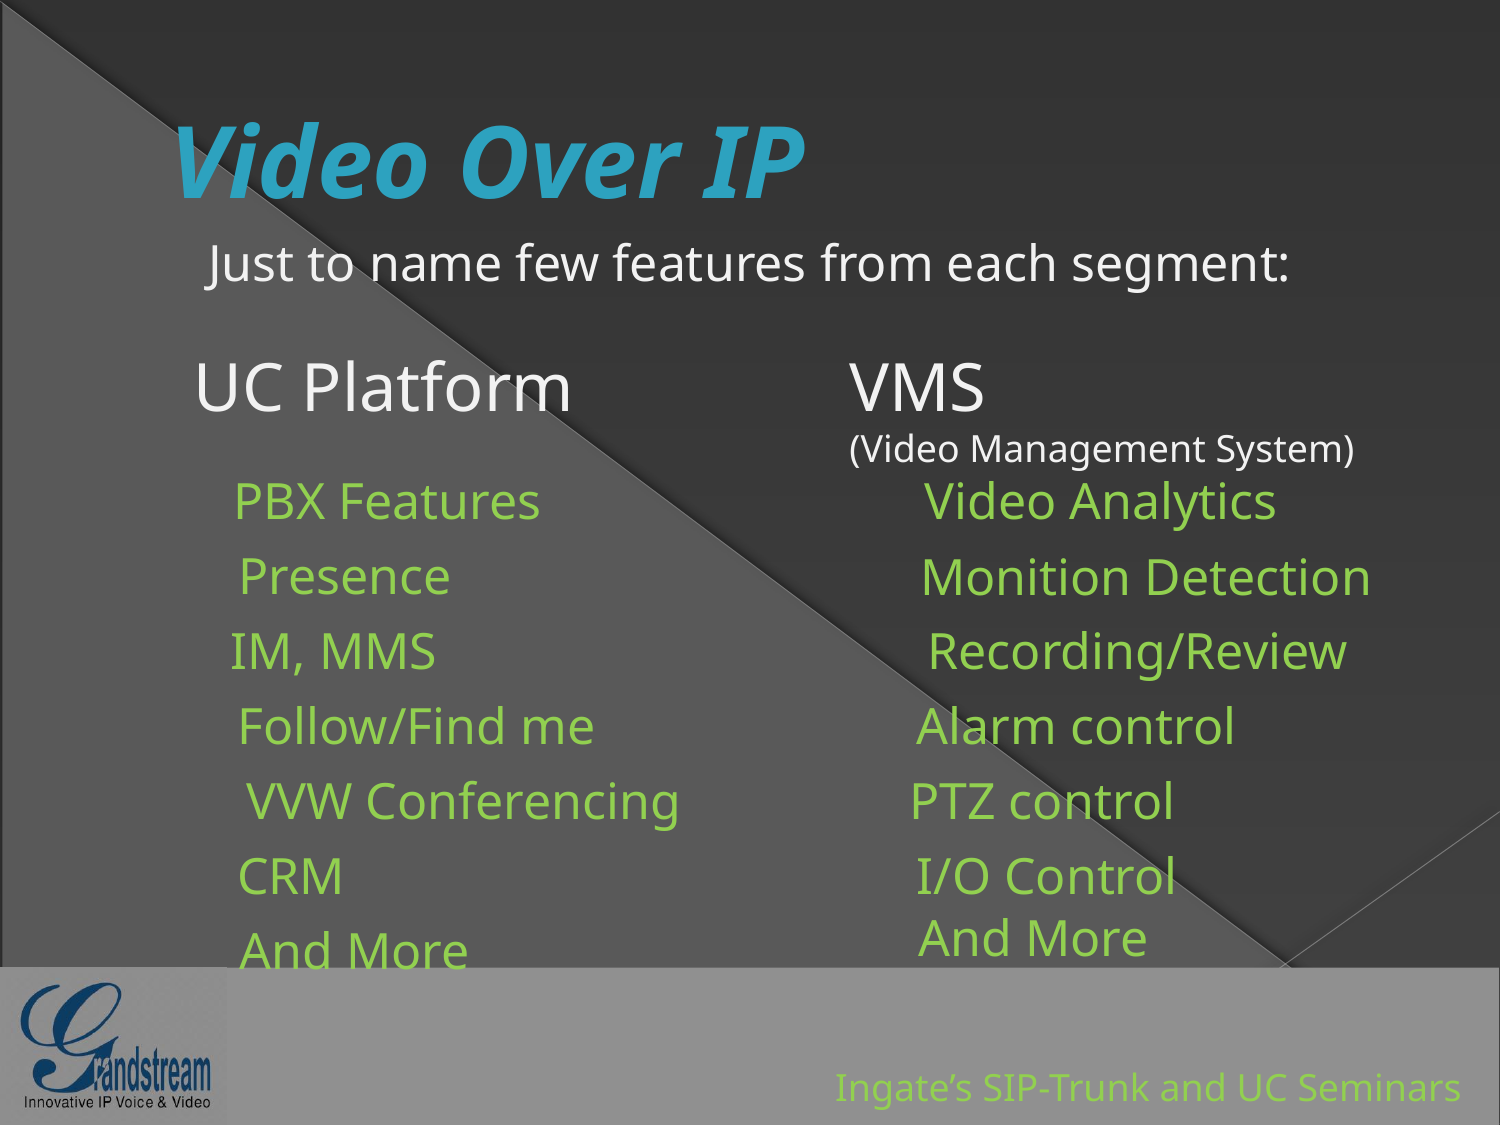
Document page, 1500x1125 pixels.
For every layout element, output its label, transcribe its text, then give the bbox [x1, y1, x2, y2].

text_box VVW Conferencing [231, 761, 697, 837]
text_box Just to name few features from each segment: [193, 224, 1308, 299]
text_box PBX Features [218, 461, 557, 537]
text_box CRM [222, 836, 360, 912]
text_box Video Analytics [909, 462, 1294, 538]
text_box IM, MMS [215, 611, 452, 687]
text_box UC Platform [178, 337, 590, 433]
text_box Monition Detection [905, 538, 1388, 613]
text_box PTZ control [894, 761, 1191, 837]
title Video Over IP [75, 43, 1425, 274]
picture [0, 967, 227, 1125]
text_box I/O Control [902, 836, 1193, 912]
text_box Recording/Review [912, 611, 1364, 687]
text_box And More [903, 899, 1164, 974]
text_box Presence [223, 536, 468, 612]
text_box Follow/Find me [222, 686, 611, 762]
text_box And More [224, 911, 485, 987]
text_box Alarm control [902, 686, 1252, 762]
text_box VMS (Video Management System) [834, 337, 1370, 478]
